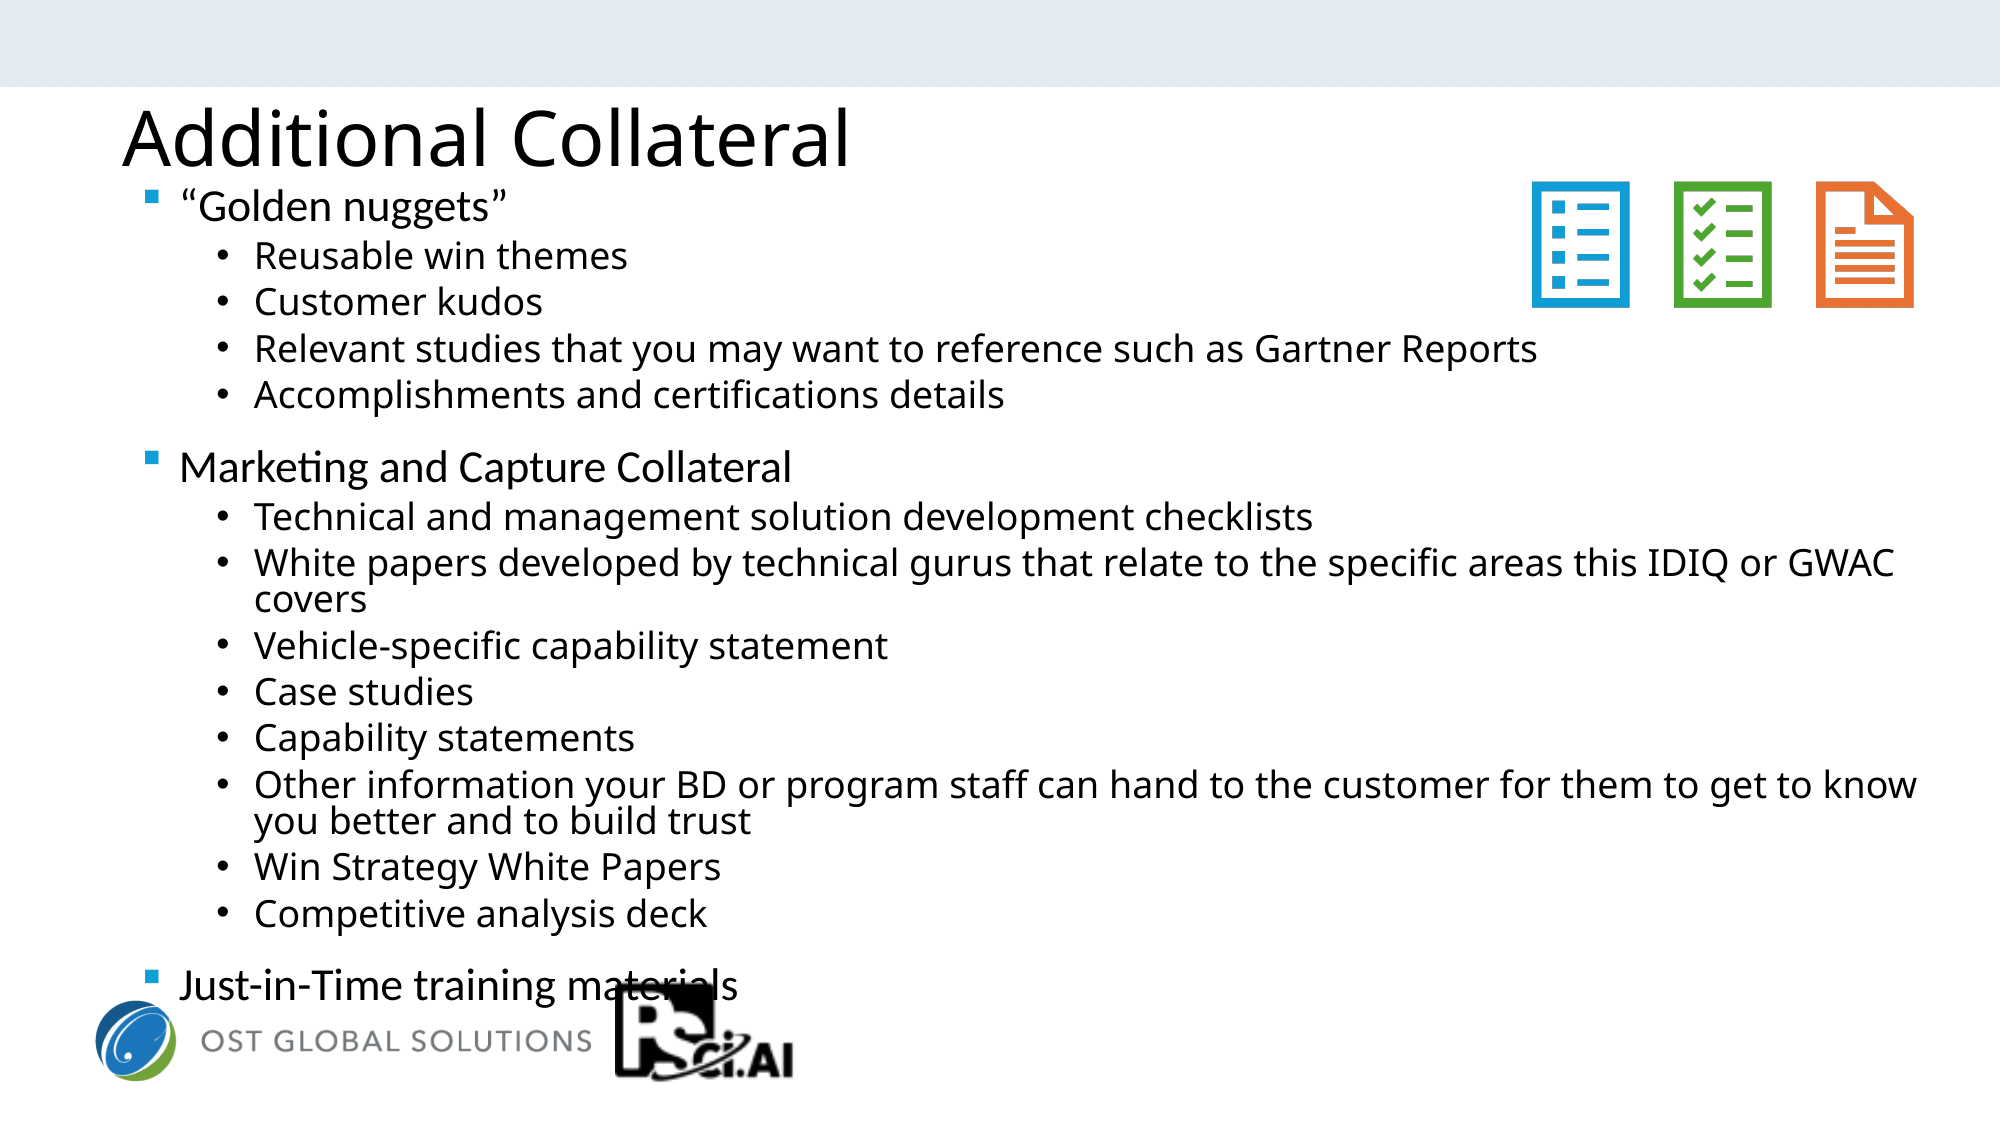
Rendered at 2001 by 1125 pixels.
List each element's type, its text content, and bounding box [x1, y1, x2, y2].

picture [615, 961, 815, 1098]
picture [1504, 169, 1940, 321]
list “Golden nuggets” Reusable win themes Customer kudos Relevant studies that you may want to reference such as Gartner Reports Accomplishments and certifications details Marketing and Capture Collateral Technical and management solution development checklists White papers developed by technical gurus that relate to the specific areas this IDIQ or GWAC covers Vehicle-specific capability statement Case studies Capability statements Other information your BD or program staff can hand to the customer for them to get to know you better and to build trust Win Strategy White Papers Competitive analysis deck Just-in-Time training materials [126, 167, 1936, 1093]
title Additional Collateral [107, 92, 1506, 191]
picture [0, 0, 2000, 88]
picture [91, 997, 598, 1088]
